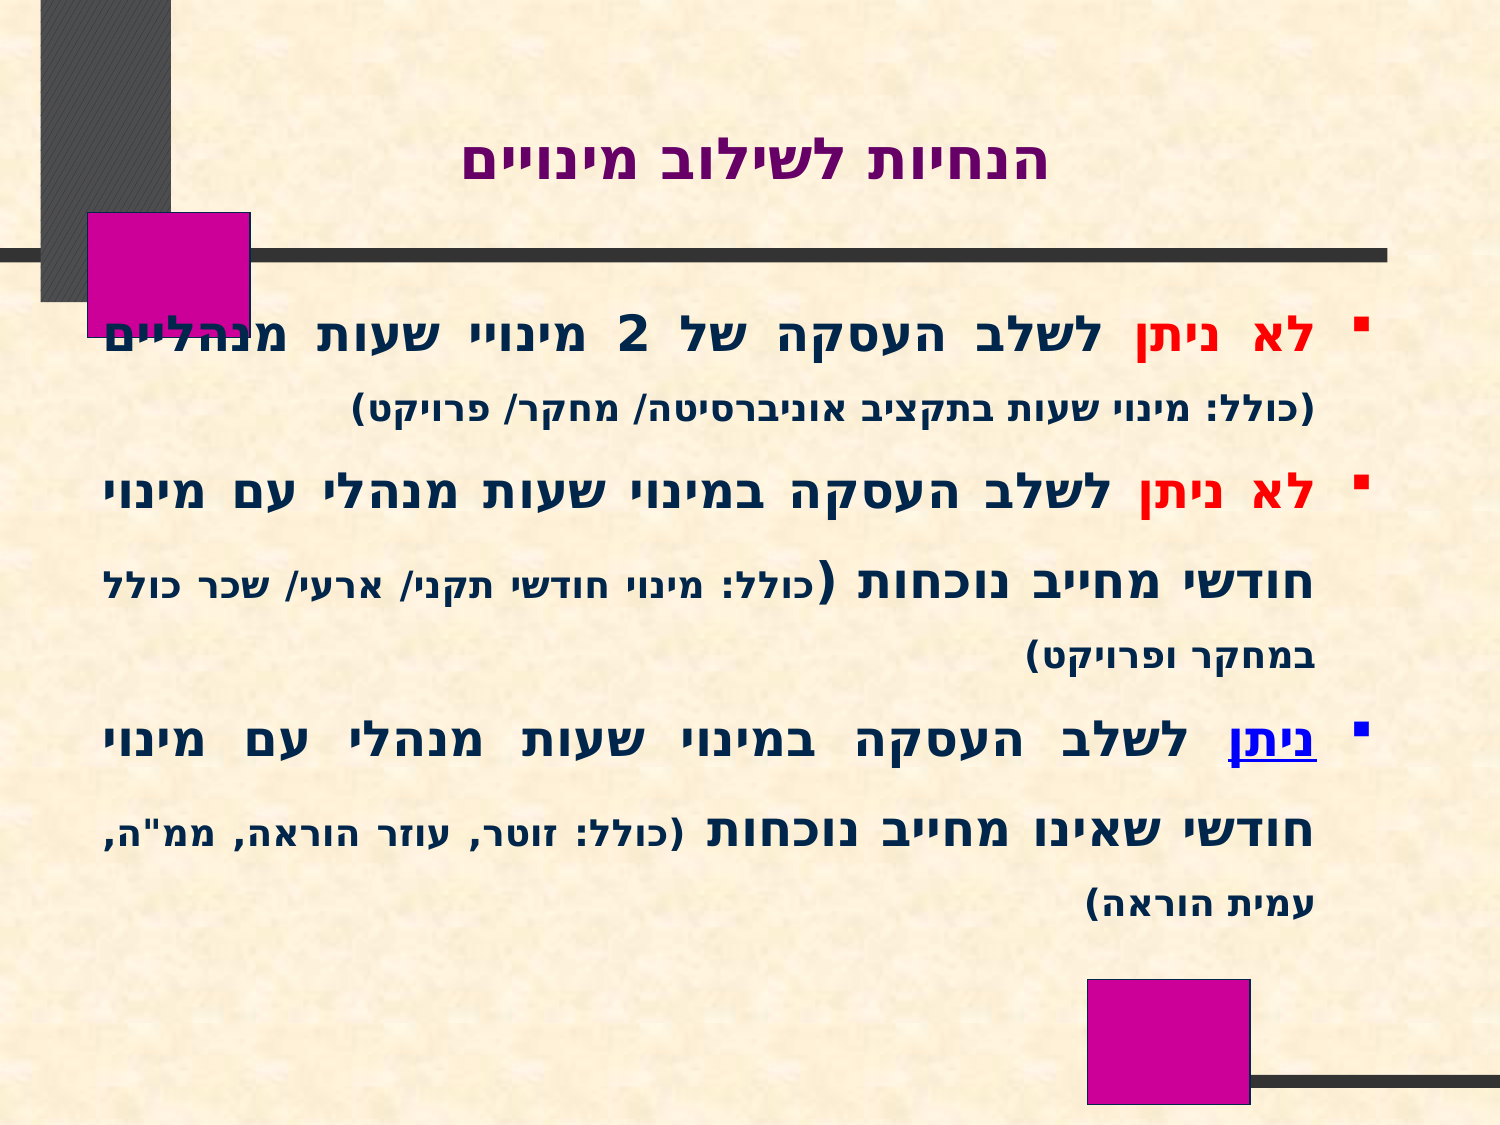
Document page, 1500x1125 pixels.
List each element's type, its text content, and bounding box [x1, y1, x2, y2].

text_box לא ניתן לשלב העסקה של 2 מינויי שעות מנהליים (כולל: מינוי שעות בתקציב אוניברסיטה/ מחקר/ פרויקט) לא ניתן לשלב העסקה במינוי שעות מנהלי עם מינוי חודשי מחייב נוכחות (כולל: מינוי חודשי תקני/ ארעי/ שכר כולל במחקר ופרויקט) ניתן לשלב העסקה במינוי שעות מנהלי עם מינוי חודשי שאינו מחייב נוכחות (כולל: זוטר, עוזר הוראה, ממ"ה, עמית הוראה) [87, 263, 1388, 931]
text_box [1087, 979, 1250, 1105]
text_box [87, 212, 250, 263]
picture [0, 0, 40, 248]
picture [0, 0, 1500, 1125]
text_box הנחיות לשילוב מינויים [206, 113, 1306, 199]
